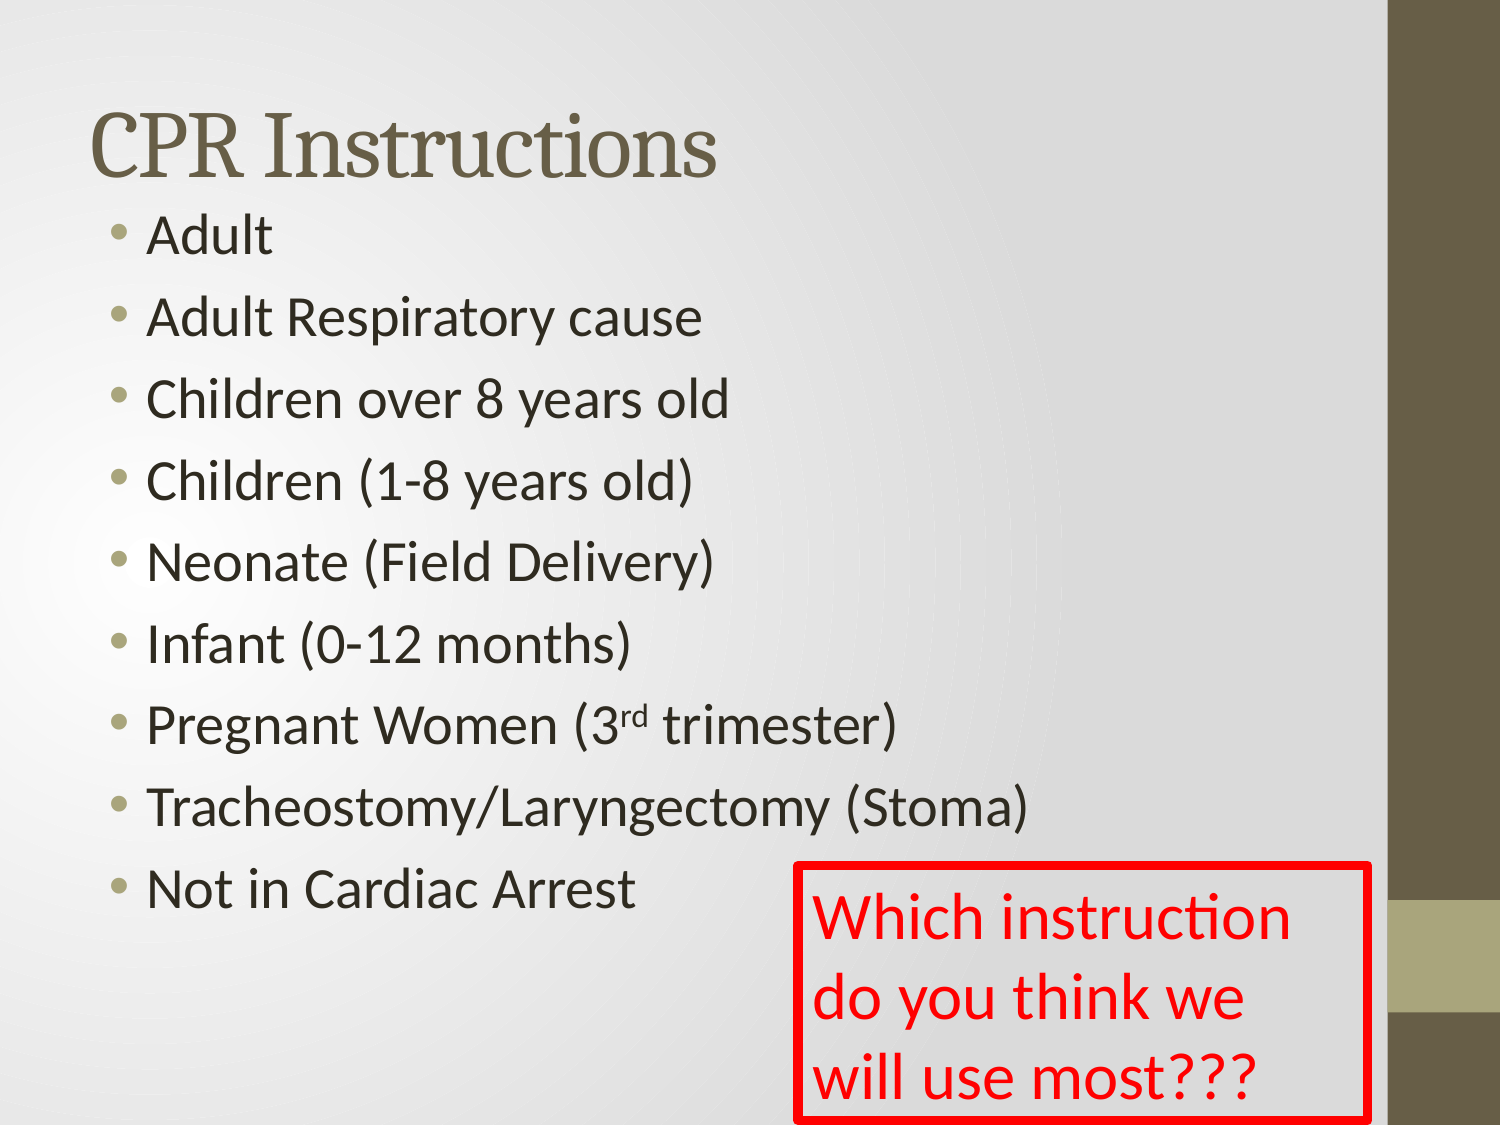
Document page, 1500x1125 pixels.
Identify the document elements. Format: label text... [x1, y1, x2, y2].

title CPR Instructions [75, 45, 1325, 189]
text_box Which instruction do you think we will use most??? [798, 865, 1368, 1121]
list Adult Adult Respiratory cause Children over 8 years old Children (1-8 years old) Neonate (Field Delivery) Infant (0-12 months) Pregnant Women (3rd trimester) Tracheostomy/Laryngectomy (Stoma) Not in Cardiac Arrest [75, 189, 1325, 977]
